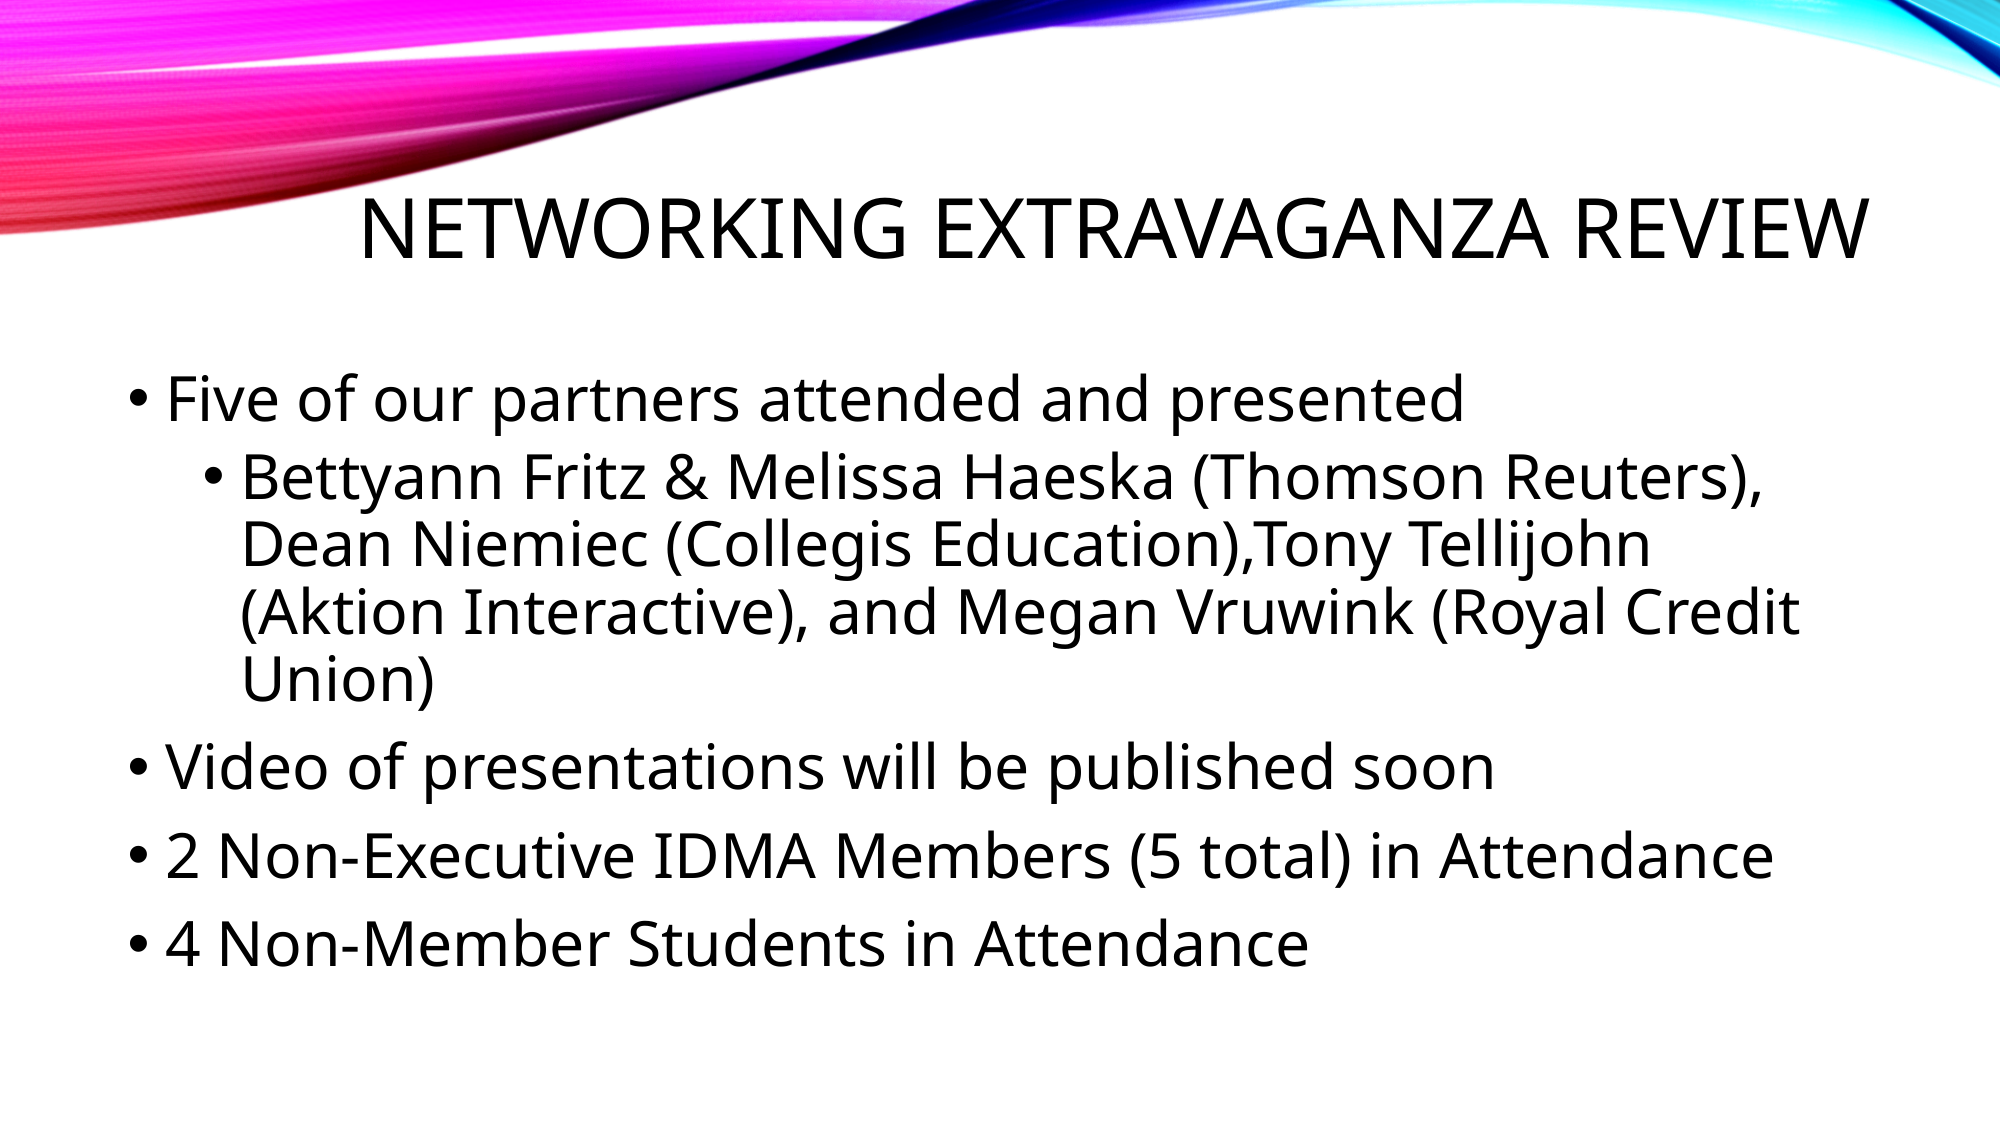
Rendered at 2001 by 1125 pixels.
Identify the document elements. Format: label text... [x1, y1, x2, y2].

picture [1890, 0, 2000, 75]
picture [0, 0, 2000, 237]
list Five of our partners attended and presented Bettyann Fritz & Melissa Haeska (Thomson Reuters), Dean Niemiec (Collegis Education),Tony Tellijohn (Aktion Interactive), and Megan Vruwink (Royal Credit Union) Video of presentations will be published soon 2 Non-Executive IDMA Members (5 total) in Attendance 4 Non-Member Students in Attendance [112, 360, 1888, 1021]
picture [1910, 0, 2000, 45]
title Networking extravaganza review [245, 125, 1888, 338]
